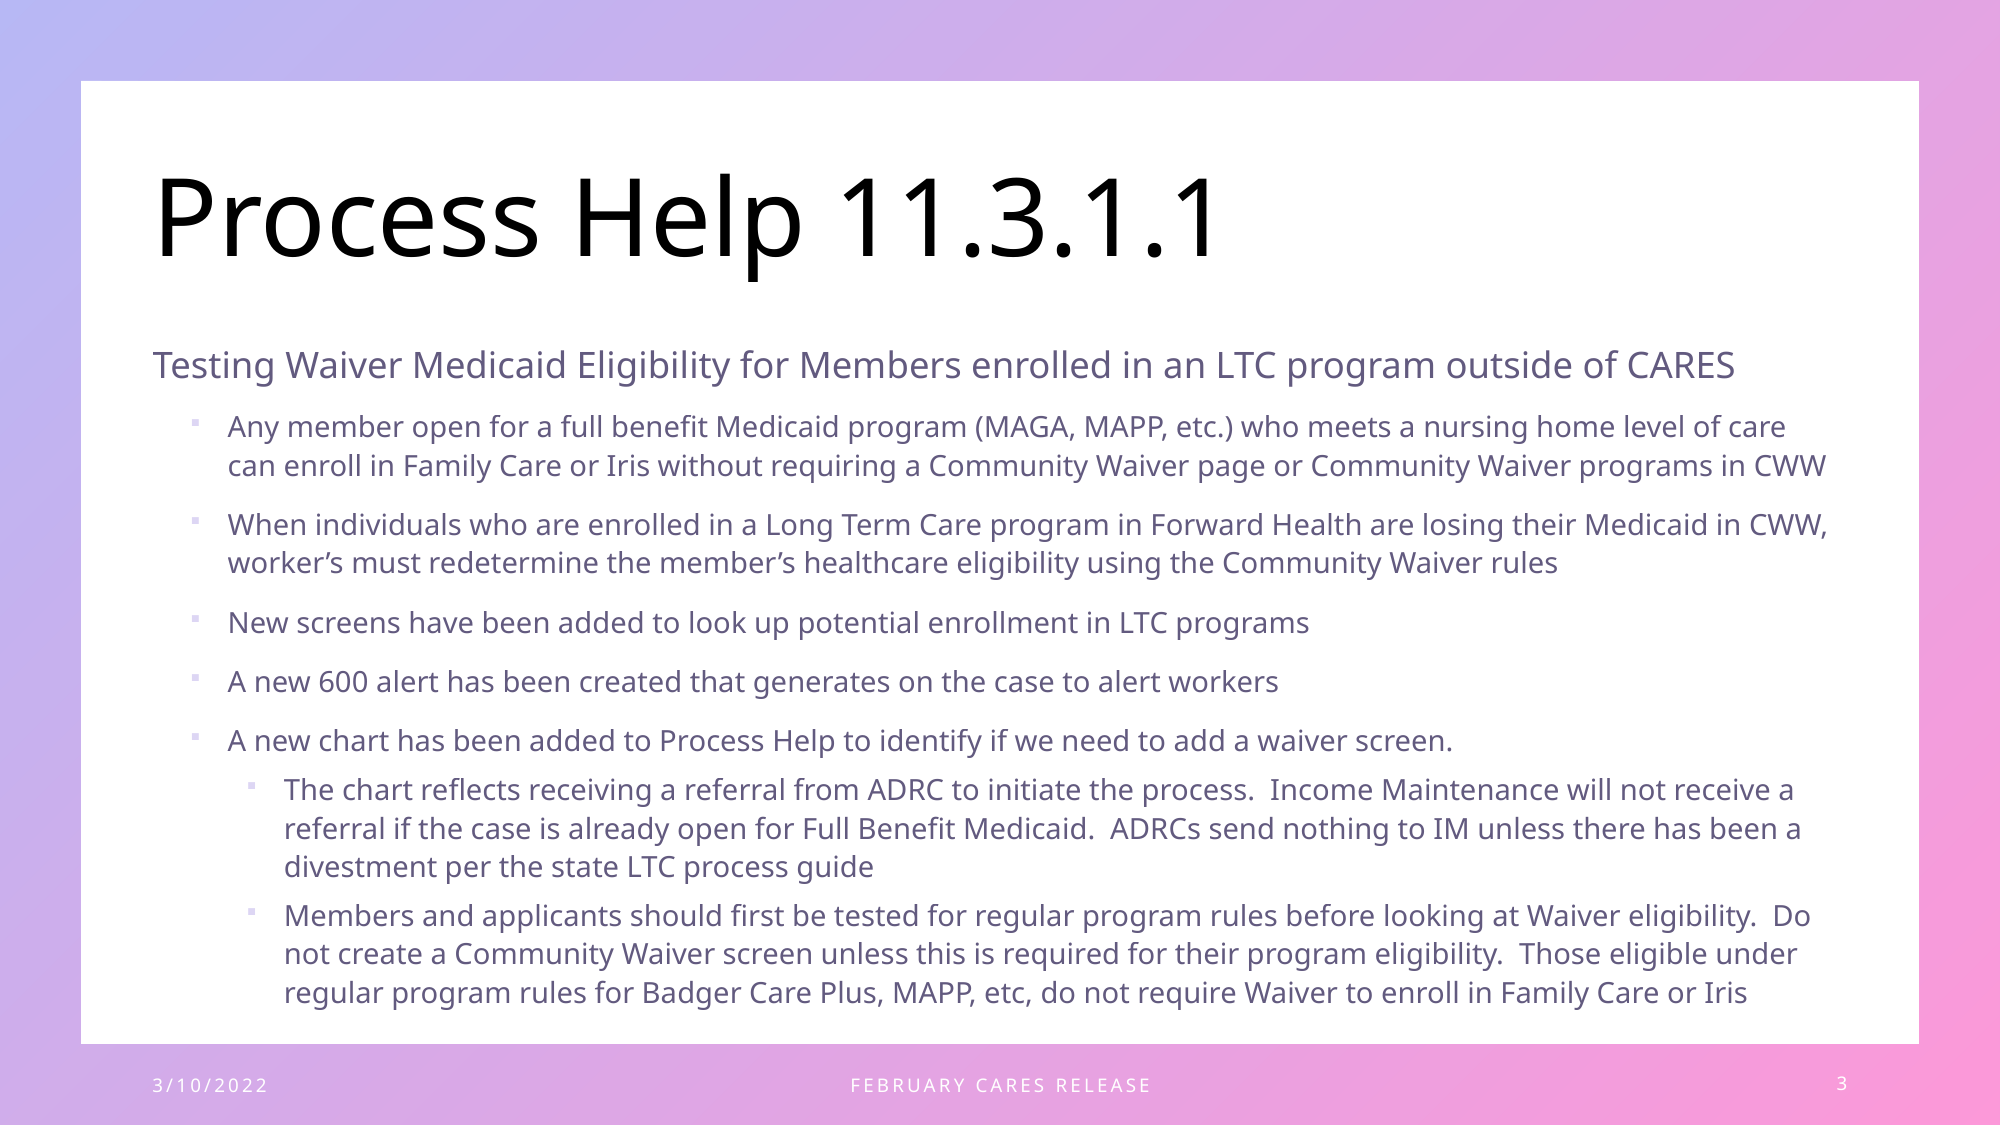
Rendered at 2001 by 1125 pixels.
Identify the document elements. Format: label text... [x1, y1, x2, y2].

footer February CARES Release [662, 1054, 1338, 1115]
slide_number 3 [1412, 1054, 1863, 1115]
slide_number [137, 1054, 588, 1115]
list Any member open for a full benefit Medicaid program (MAGA, MAPP, etc.) who meets a nursing home level of care can enroll in Family Care or Iris without requiring a Community Waiver page or Community Waiver programs in CWW When individuals who are enrolled in a Long Term Care program in Forward Health are losing their Medicaid in CWW, worker’s must redetermine the member’s healthcare eligibility using the Community Waiver rules New screens have been added to look up potential enrollment in LTC programs A new 600 alert has been created that generates on the case to alert workers A new chart has been added to Process Help to identify if we need to add a waiver screen. The chart reflects receiving a referral from ADRC to initiate the process. Income Maintenance will not receive a referral if the case is already open for Full Benefit Medicaid. ADRCs send nothing to IM unless there has been a divestment per the state LTC process guide Members and applicants should first be tested for regular program rules before looking at Waiver eligibility. Do not create a Community Waiver screen unless this is required for their program eligibility. Those eligible under regular program rules for Badger Care Plus, MAPP, etc, do not require Waiver to enroll in Family Care or Iris [137, 397, 1845, 1055]
title Process Help 11.3.1.1 [137, 112, 1863, 330]
list Testing Waiver Medicaid Eligibility for Members enrolled in an LTC program outside of CARES [137, 329, 1760, 397]
